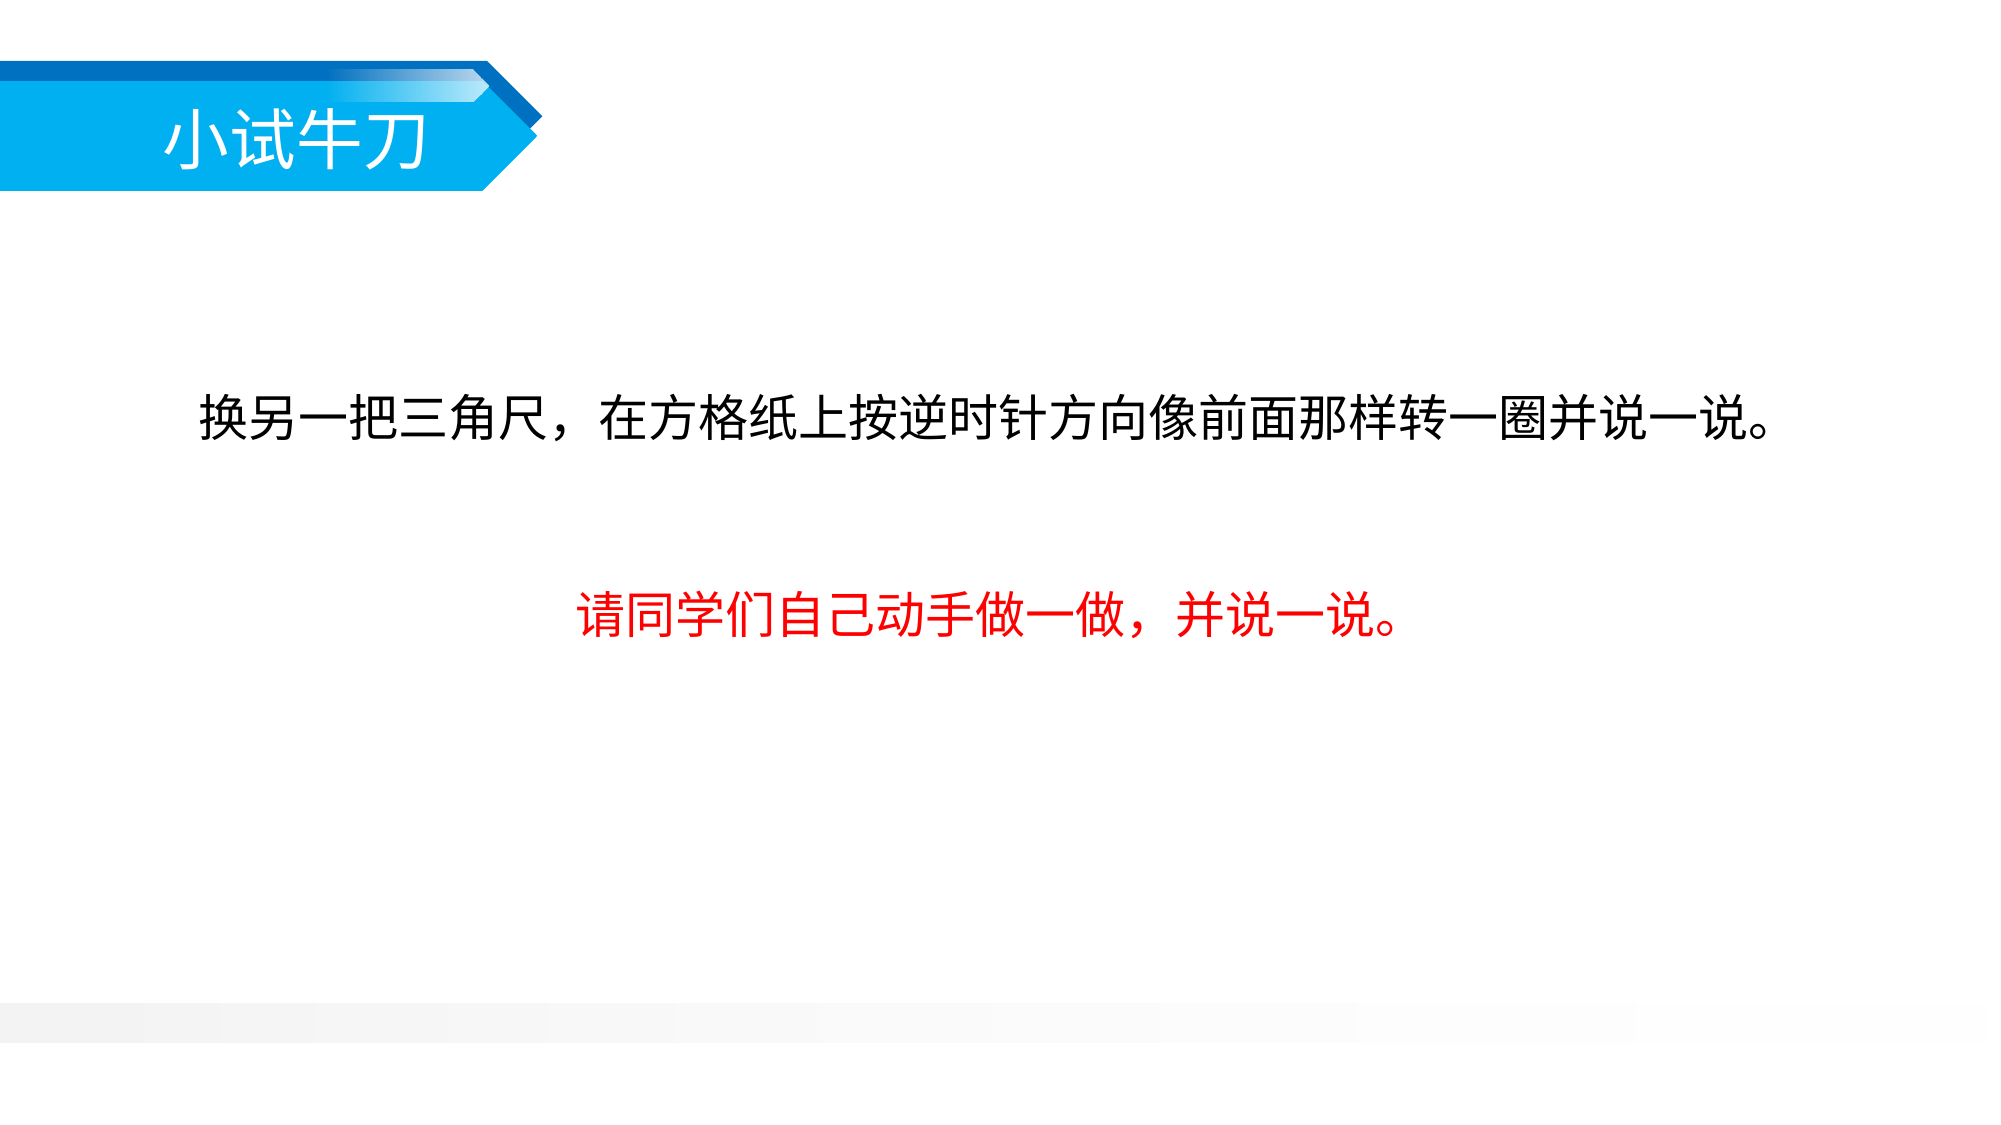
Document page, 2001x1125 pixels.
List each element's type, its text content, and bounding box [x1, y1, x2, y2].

text_box 换另一把三角尺，在方格纸上按逆时针方向像前面那样转一圈并说一说。 [183, 266, 1835, 537]
text_box 请同学们自己动手做一做，并说一说。 [321, 576, 1679, 651]
